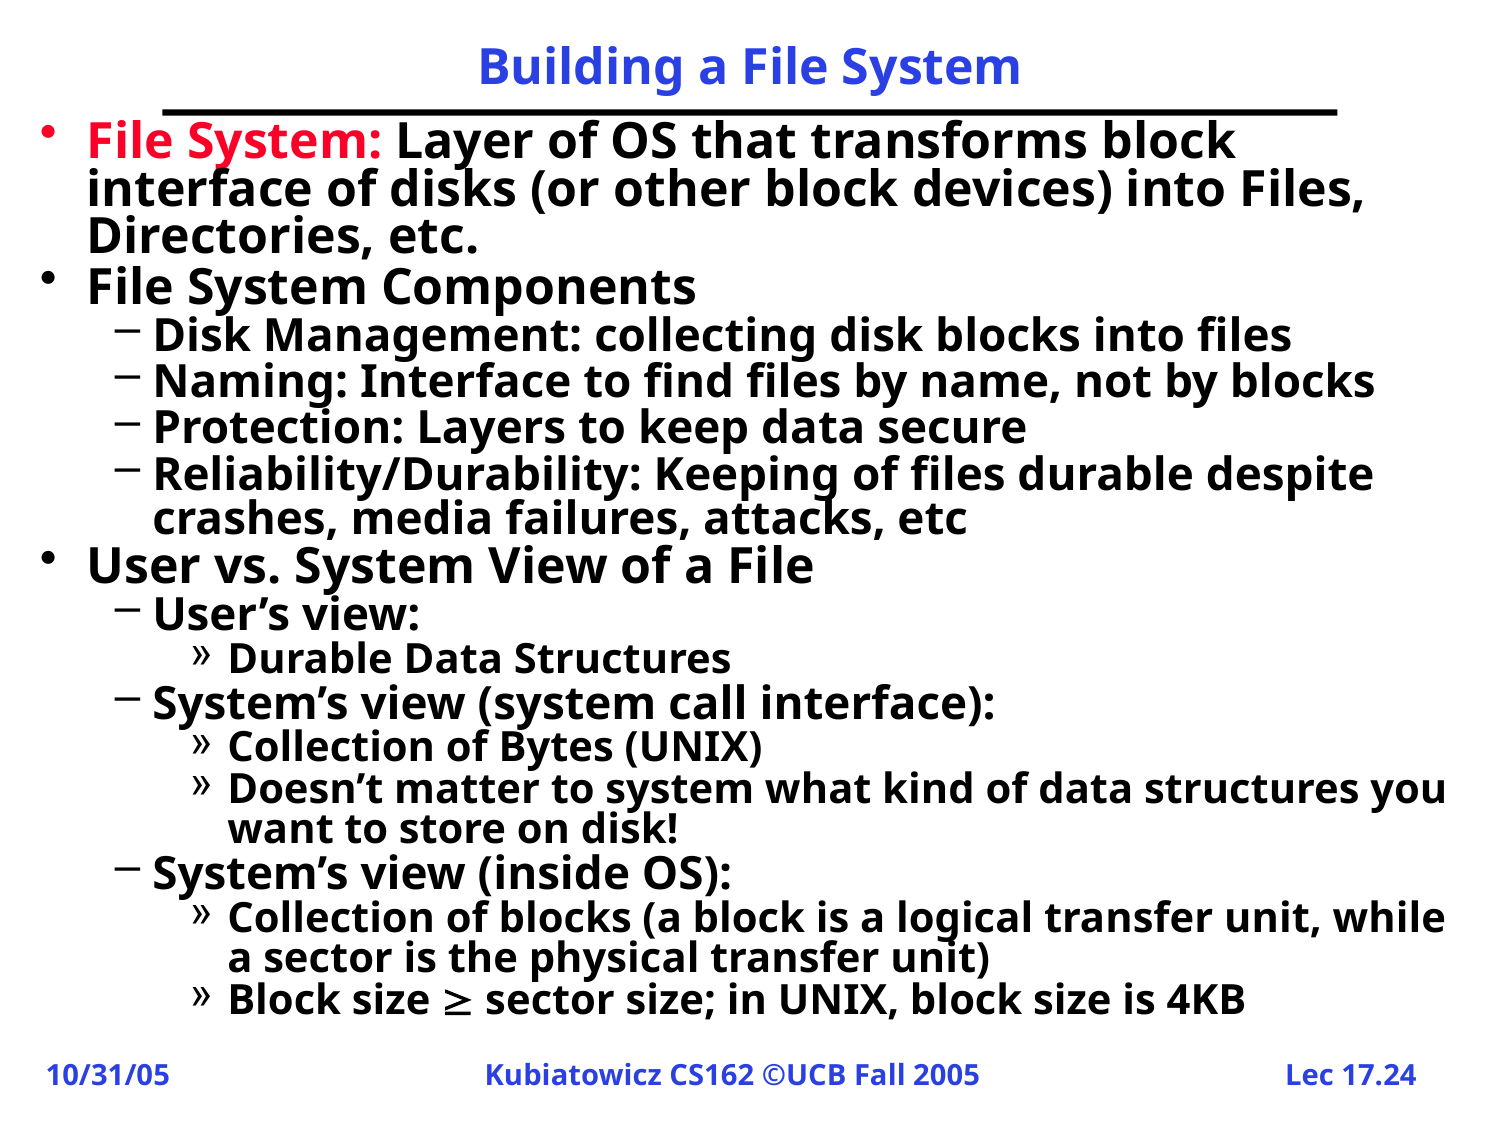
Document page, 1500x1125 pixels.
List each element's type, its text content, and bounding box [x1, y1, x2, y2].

list File System: Layer of OS that transforms block interface of disks (or other block devices) into Files, Directories, etc. File System Components Disk Management: collecting disk blocks into files Naming: Interface to find files by name, not by blocks Protection: Layers to keep data secure Reliability/Durability: Keeping of files durable despite crashes, media failures, attacks, etc User vs. System View of a File User’s view: Durable Data Structures System’s view (system call interface): Collection of Bytes (UNIX) Doesn’t matter to system what kind of data structures you want to store on disk! System’s view (inside OS): Collection of blocks (a block is a logical transfer unit, while a sector is the physical transfer unit) Block size  sector size; in UNIX, block size is 4KB [24, 112, 1475, 1125]
title Building a File System [162, 24, 1338, 112]
